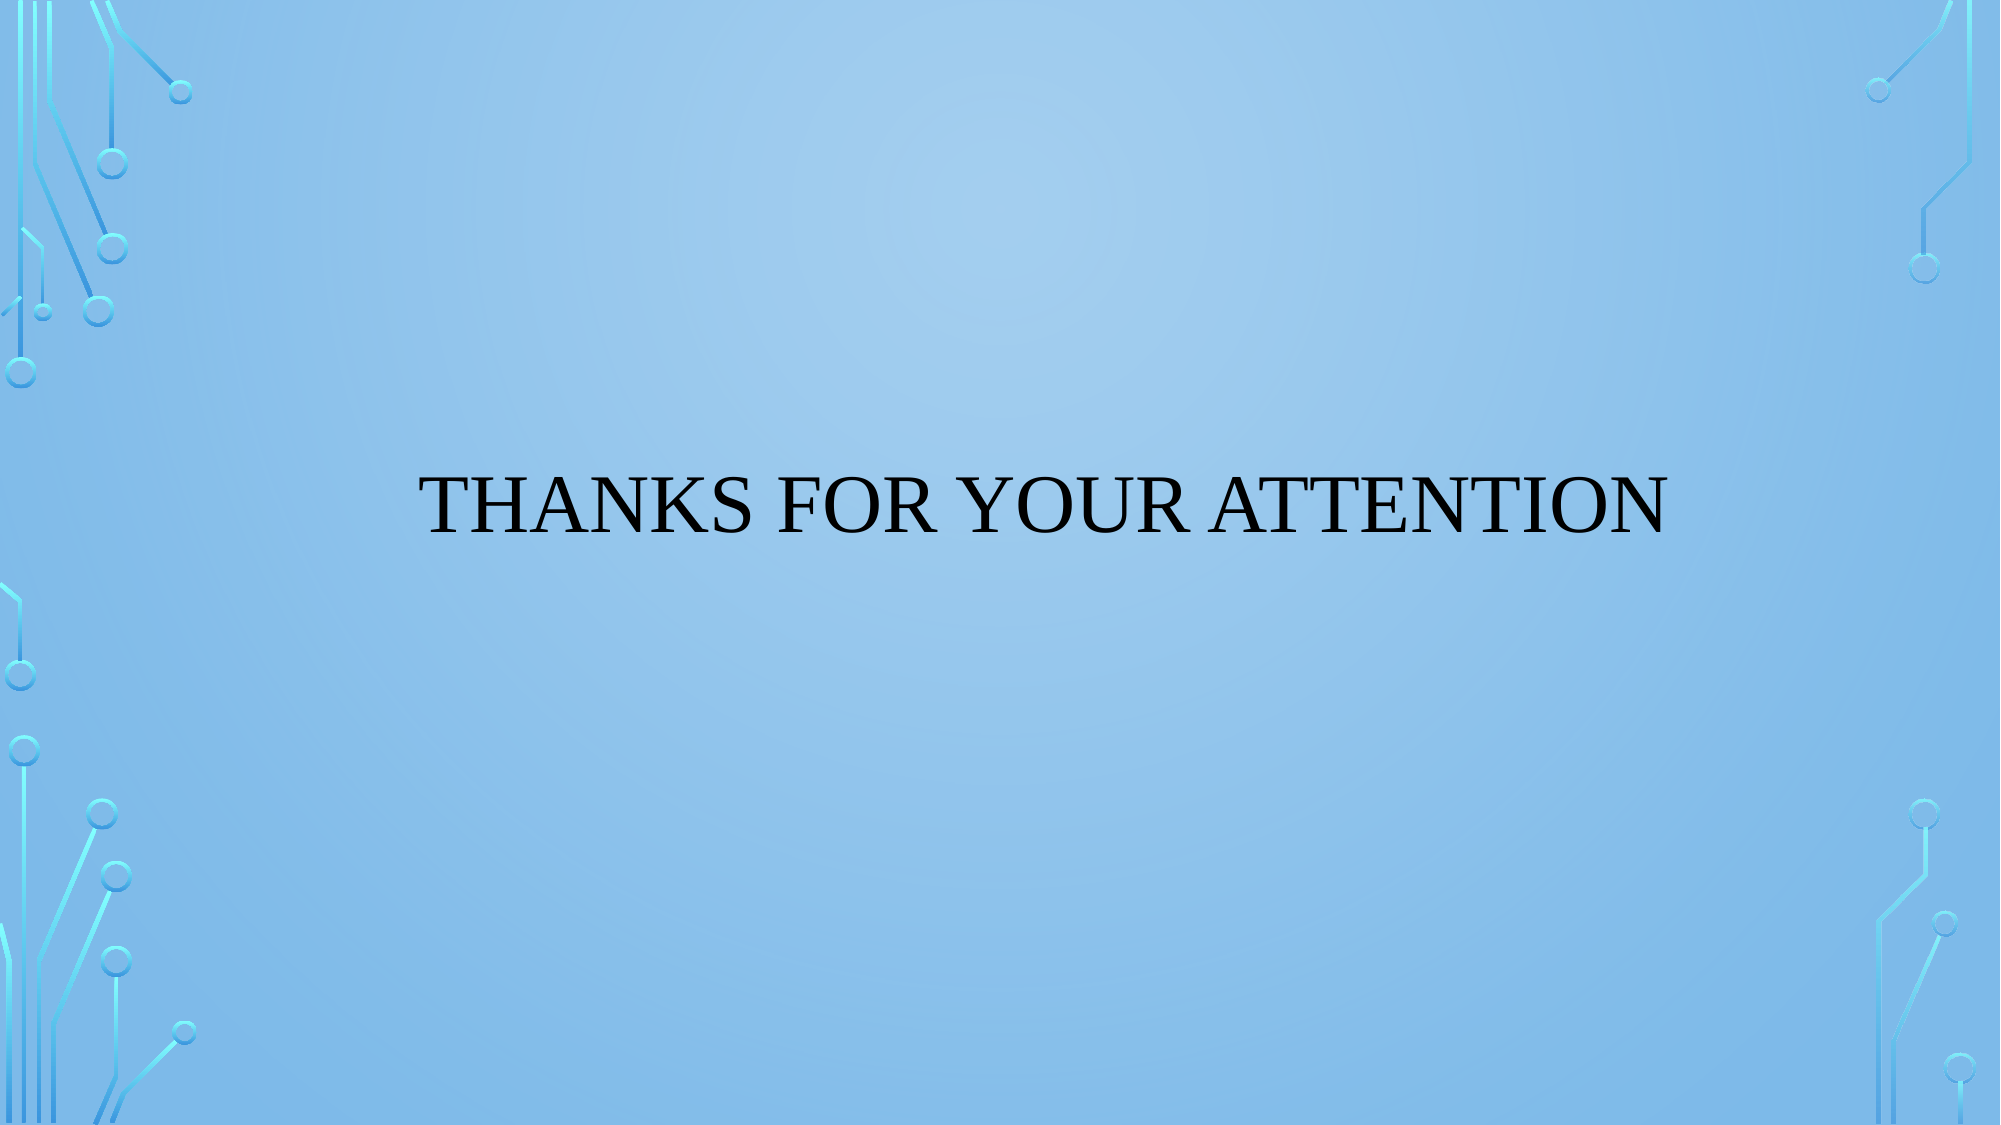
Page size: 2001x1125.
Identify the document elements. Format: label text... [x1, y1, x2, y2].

text_box THANKS FOR YOUR ATTENTION [403, 442, 1685, 557]
